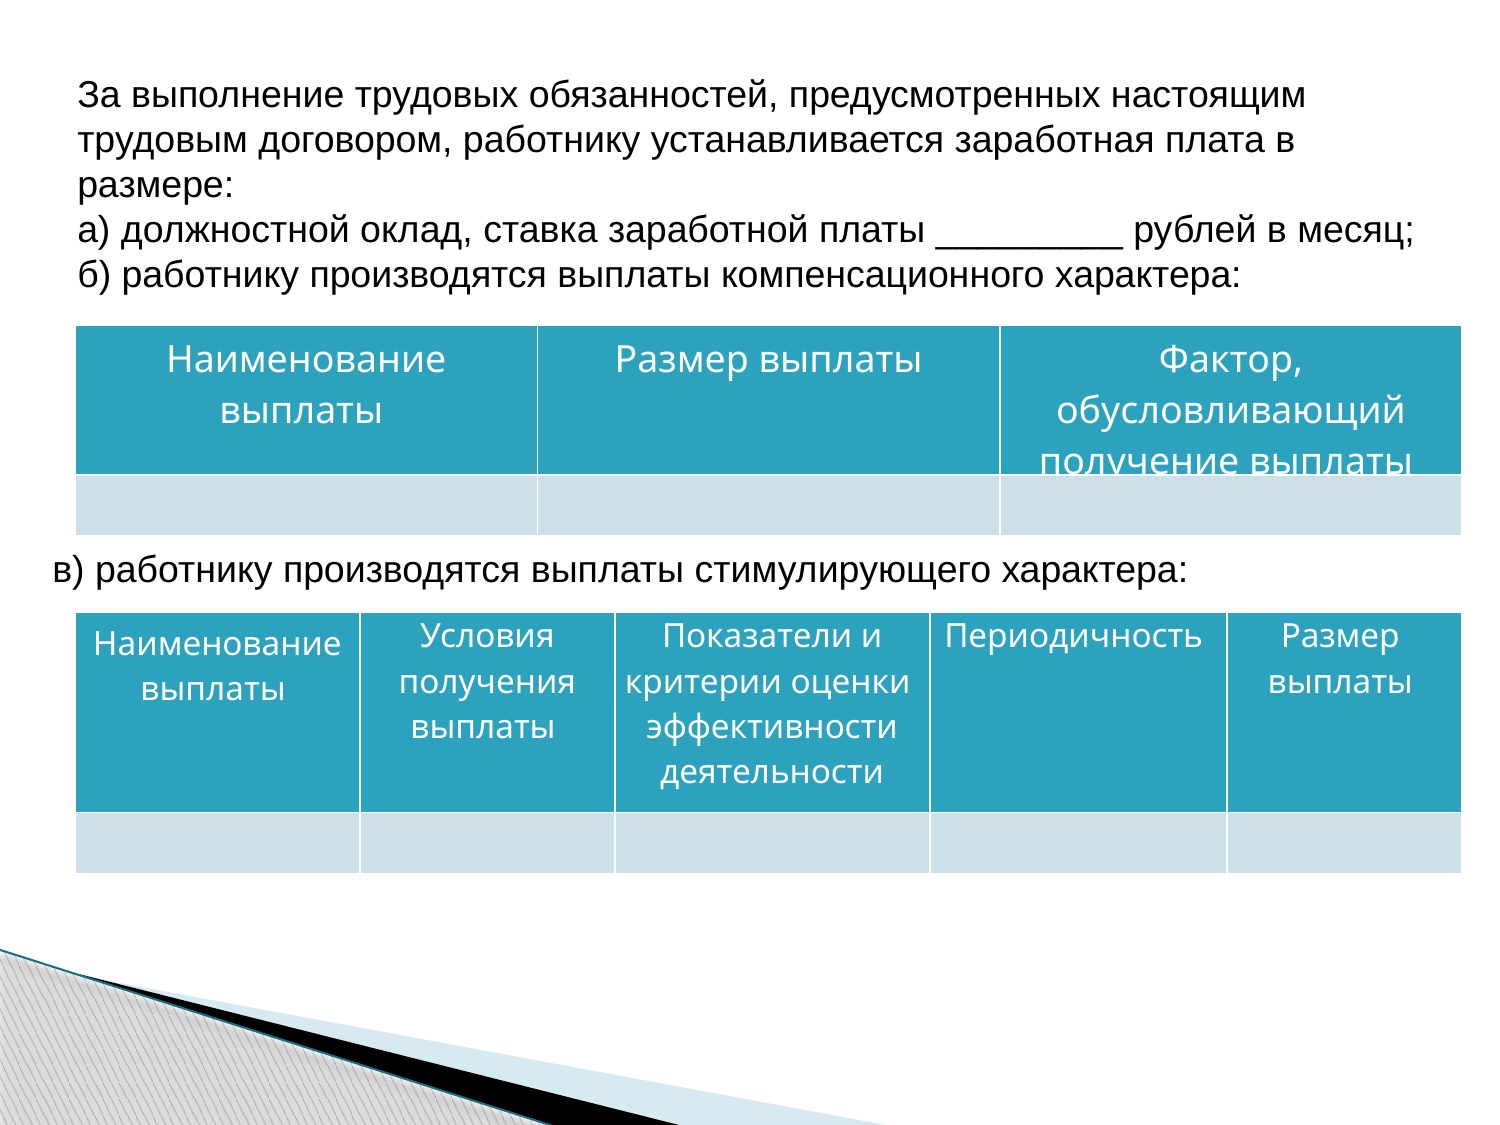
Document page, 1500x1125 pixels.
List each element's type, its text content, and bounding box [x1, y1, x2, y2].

table_cell [931, 813, 1226, 873]
text_box За выполнение трудовых обязанностей, предусмотренных настоящим трудовым договором, работнику устанавливается заработная плата в размере: а) должностной оклад, ставка заработной платы _________ рублей в месяц; б) работнику производятся выплаты компенсационного характера: [62, 62, 1438, 348]
table_header Размер выплаты [538, 326, 999, 474]
table_header Наименование выплаты [76, 613, 359, 812]
table_header Условия получения выплаты [361, 613, 614, 812]
table_cell [76, 813, 359, 873]
table_header Показатели и критерии оценки эффективности деятельности [616, 613, 929, 812]
table_cell [538, 476, 999, 535]
table_cell [361, 813, 614, 873]
table_cell [616, 813, 929, 873]
table_cell [1001, 476, 1461, 535]
table_header Размер выплаты [1228, 613, 1461, 812]
table_cell [76, 476, 537, 535]
table_header Периодичность [931, 613, 1226, 812]
table_header Наименование выплаты [76, 326, 537, 474]
table_cell [1228, 813, 1461, 873]
table_header Фактор, обусловливающий получение выплаты [1001, 326, 1461, 474]
text_box в) работнику производятся выплаты стимулирующего характера: [37, 537, 1460, 733]
